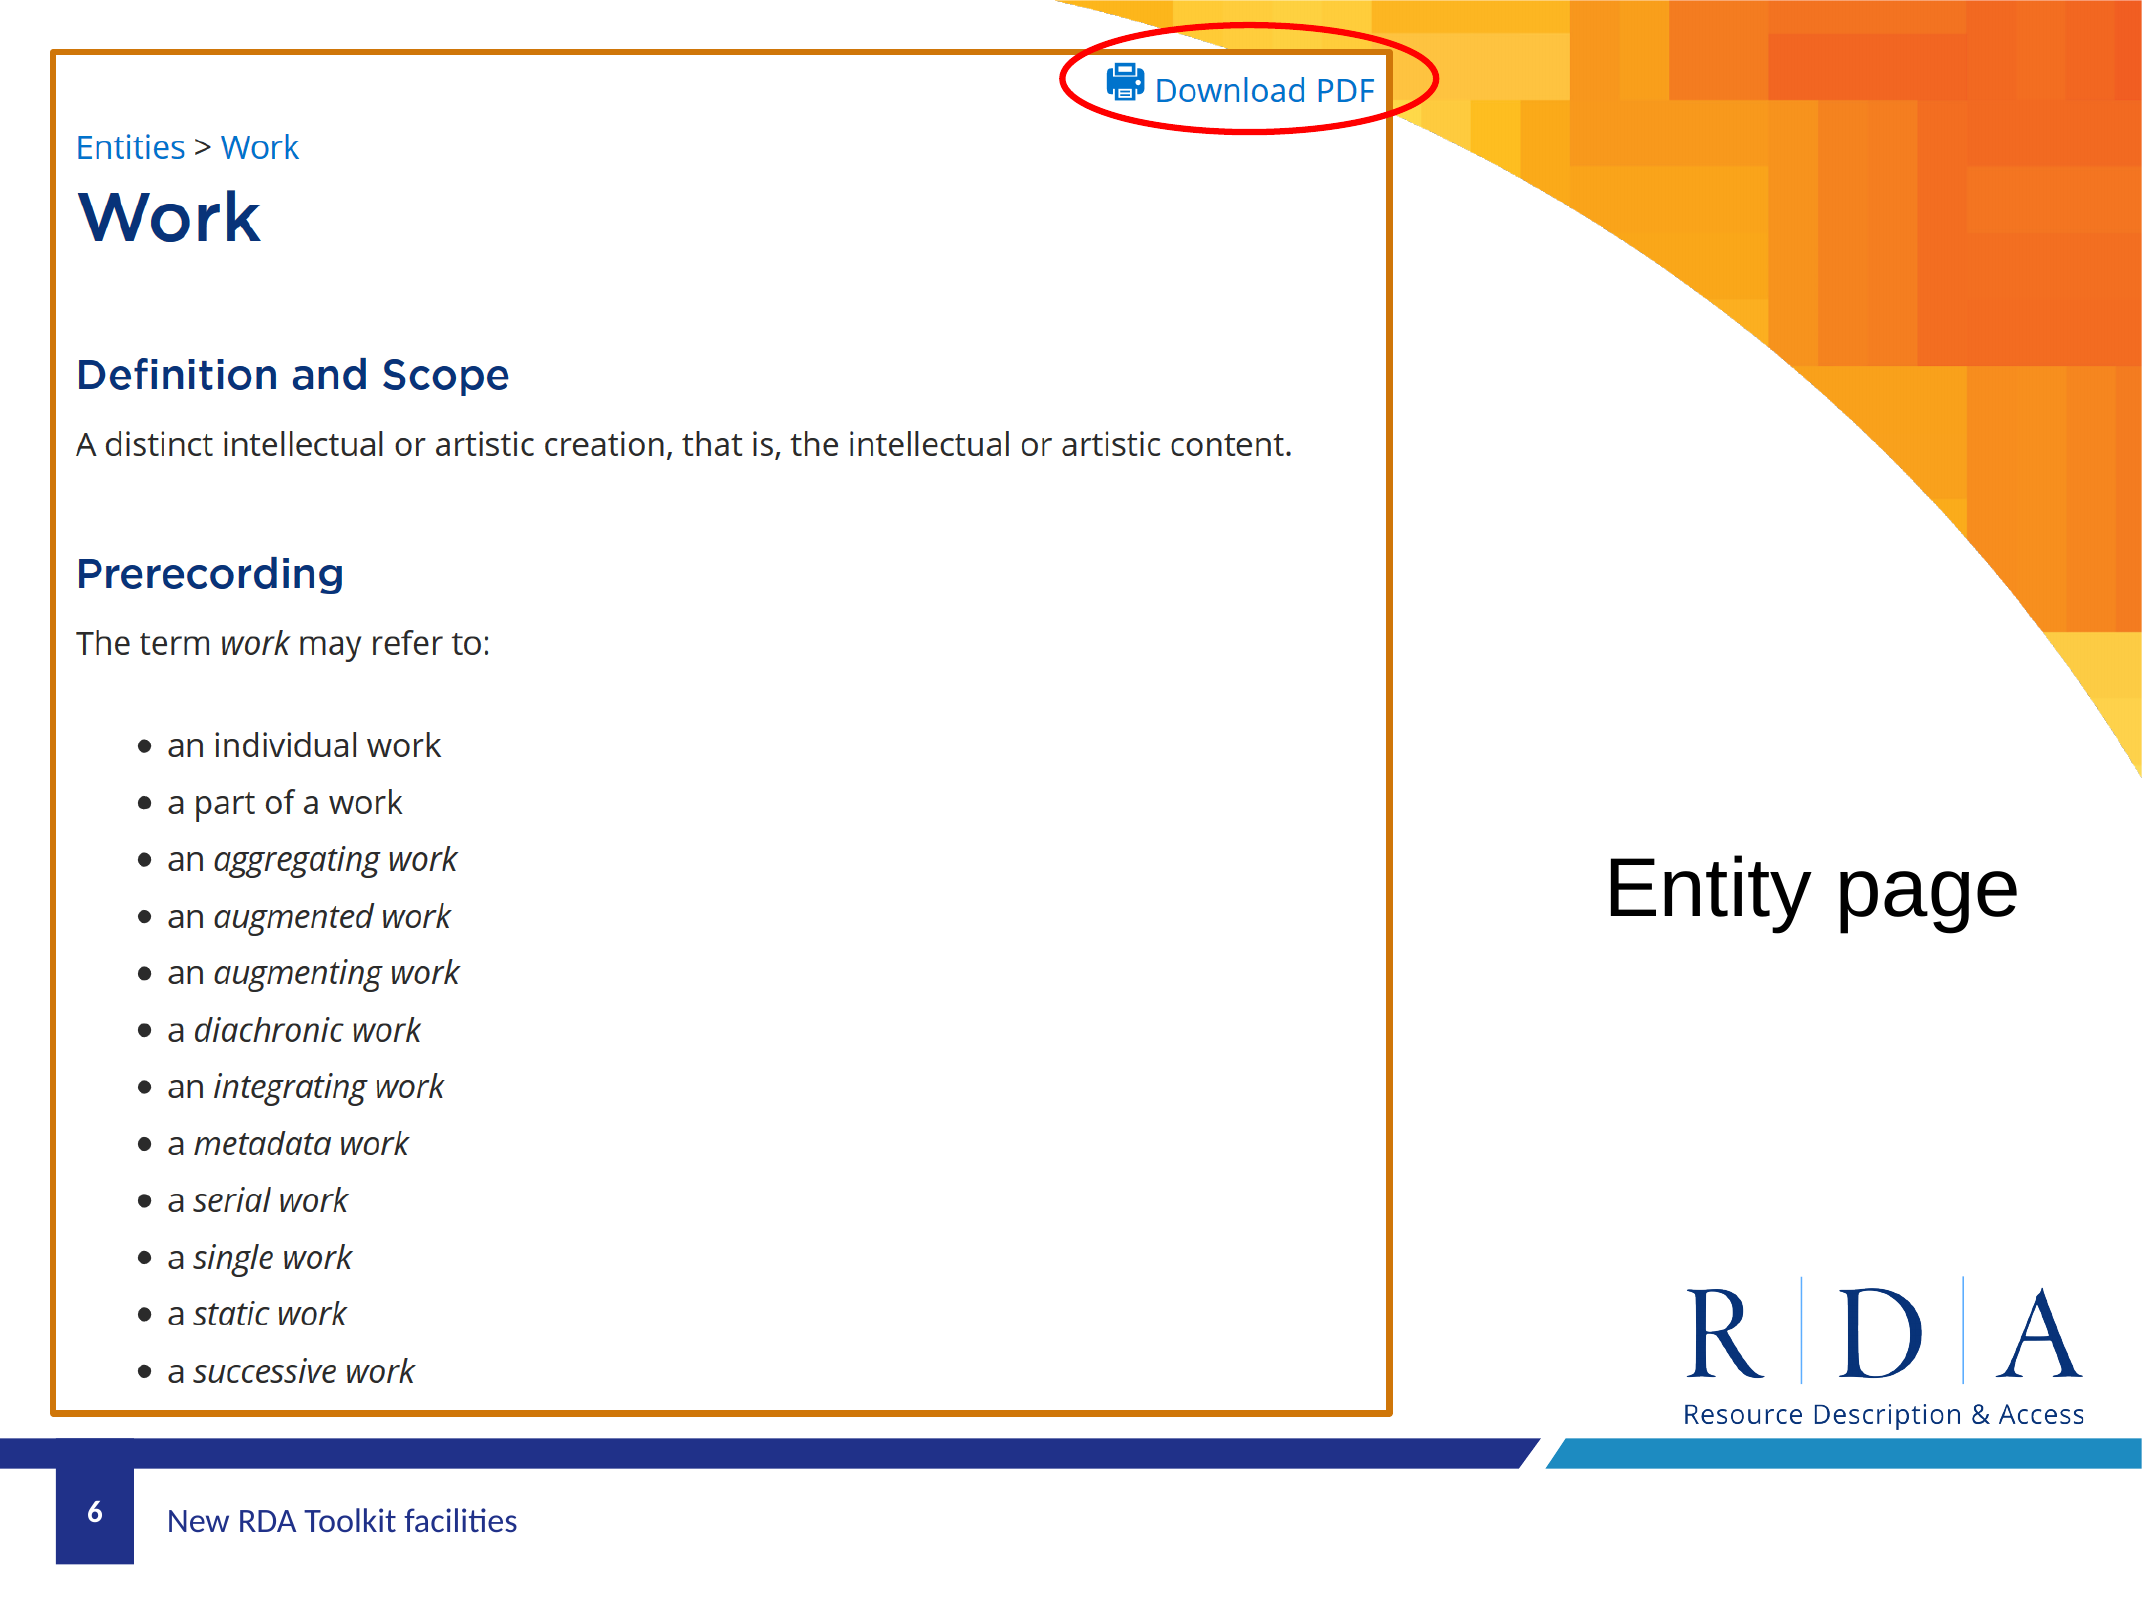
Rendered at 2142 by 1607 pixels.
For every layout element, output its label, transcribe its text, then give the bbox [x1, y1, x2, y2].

slide_number 6 [56, 1468, 134, 1551]
picture [1052, 0, 2142, 778]
picture [1685, 1276, 2084, 1430]
text_box [1080, 23, 1439, 117]
picture [55, 54, 1387, 1411]
text_box Entity page [1589, 826, 2036, 941]
